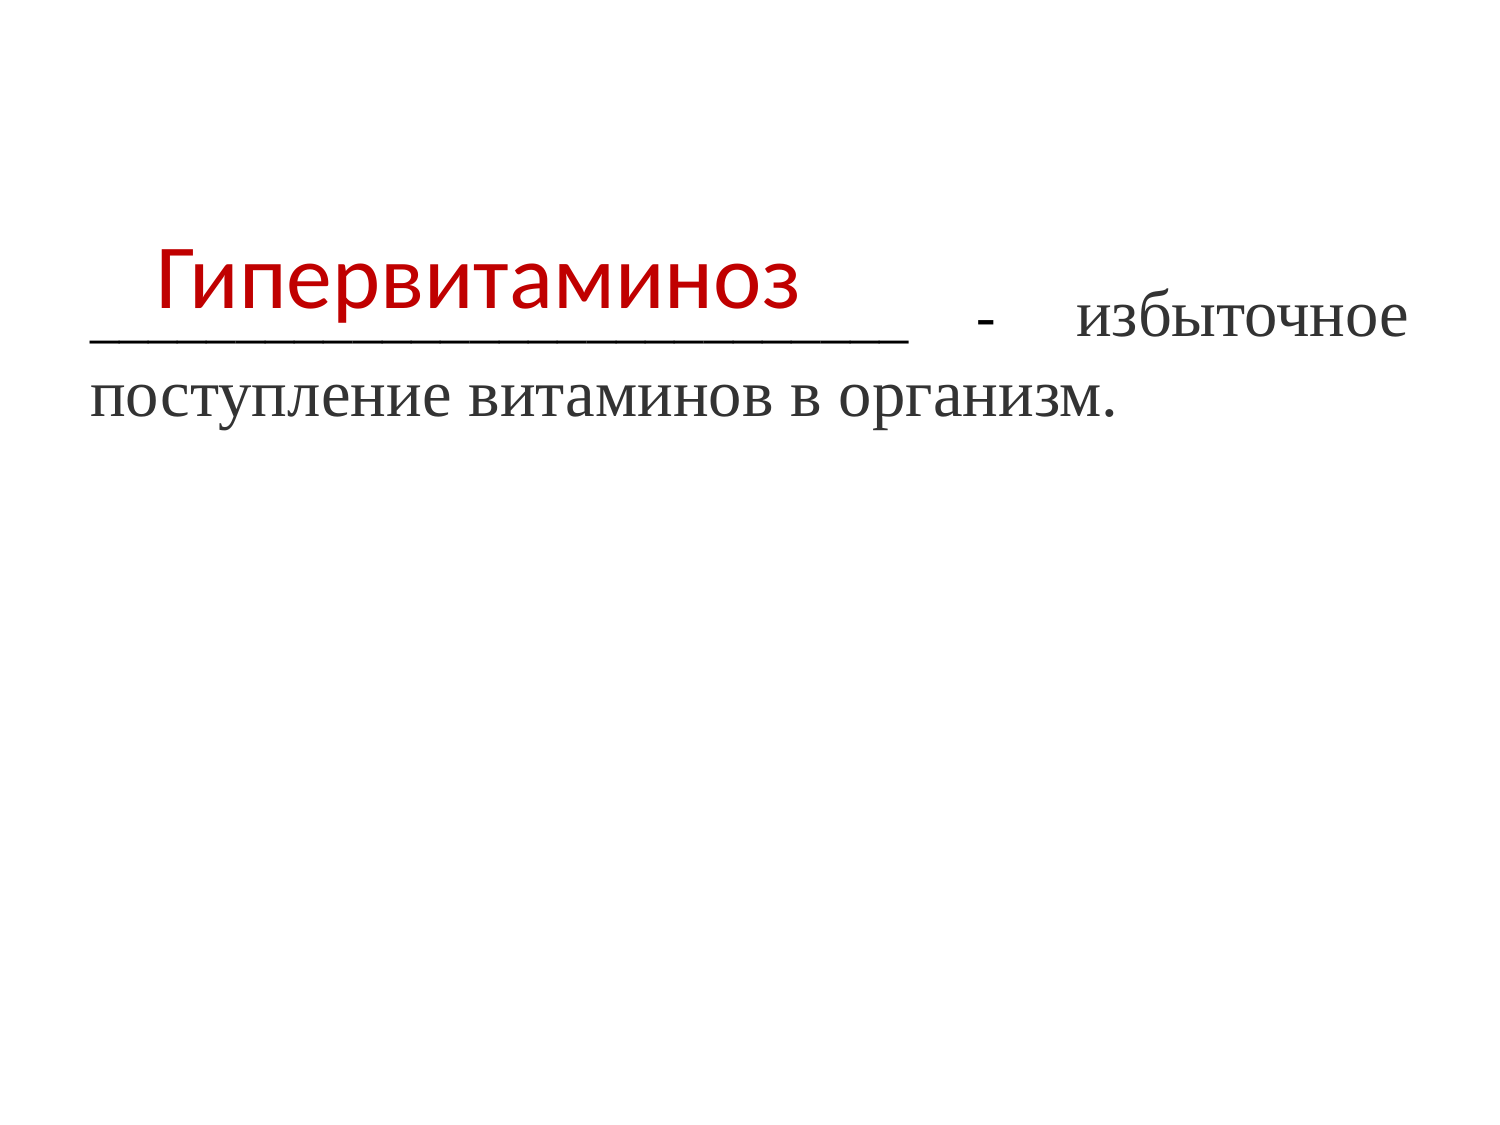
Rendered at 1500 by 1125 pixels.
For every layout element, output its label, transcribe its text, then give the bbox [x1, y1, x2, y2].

title Гипервитаминоз [41, 184, 918, 360]
list ____________________________ - избыточное поступление витаминов в организм. [75, 262, 1425, 1005]
